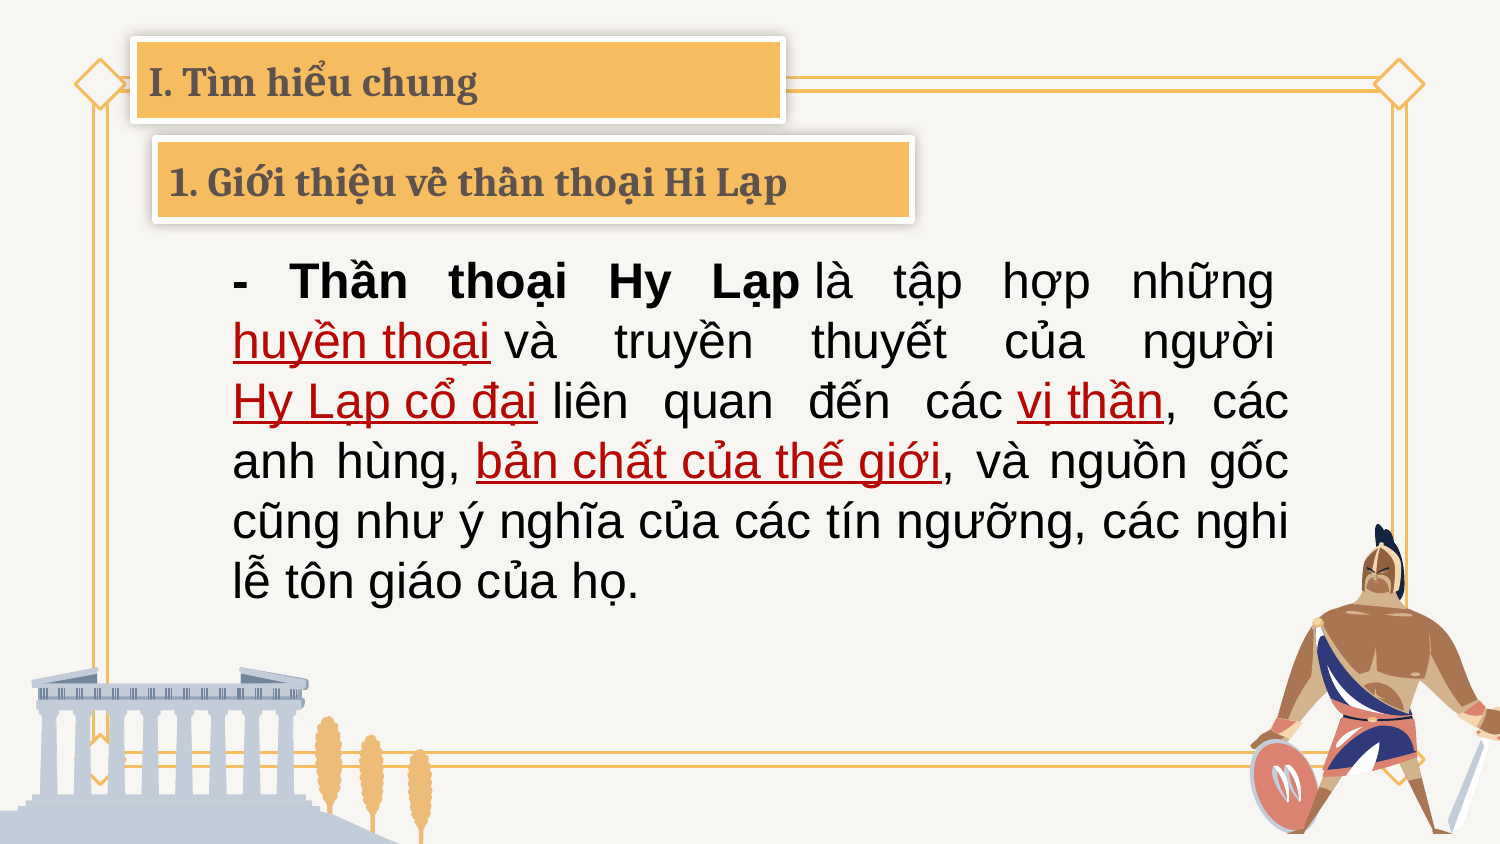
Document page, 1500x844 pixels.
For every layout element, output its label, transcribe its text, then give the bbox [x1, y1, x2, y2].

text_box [1244, 523, 1500, 835]
text_box - Thần thoại Hy Lạp là tập hợp những huyền thoại và truyền thuyết của người Hy Lạp cổ đại liên quan đến các vị thần, các anh hùng, bản chất của thế giới, và nguồn gốc cũng như ý nghĩa của các tín ngưỡng, các nghi lễ tôn giáo của họ. [217, 240, 1305, 616]
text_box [0, 666, 433, 844]
title 1. Giới thiệu về thần thoại Hi Lạp [152, 135, 915, 224]
title I. Tìm hiểu chung [130, 36, 786, 124]
